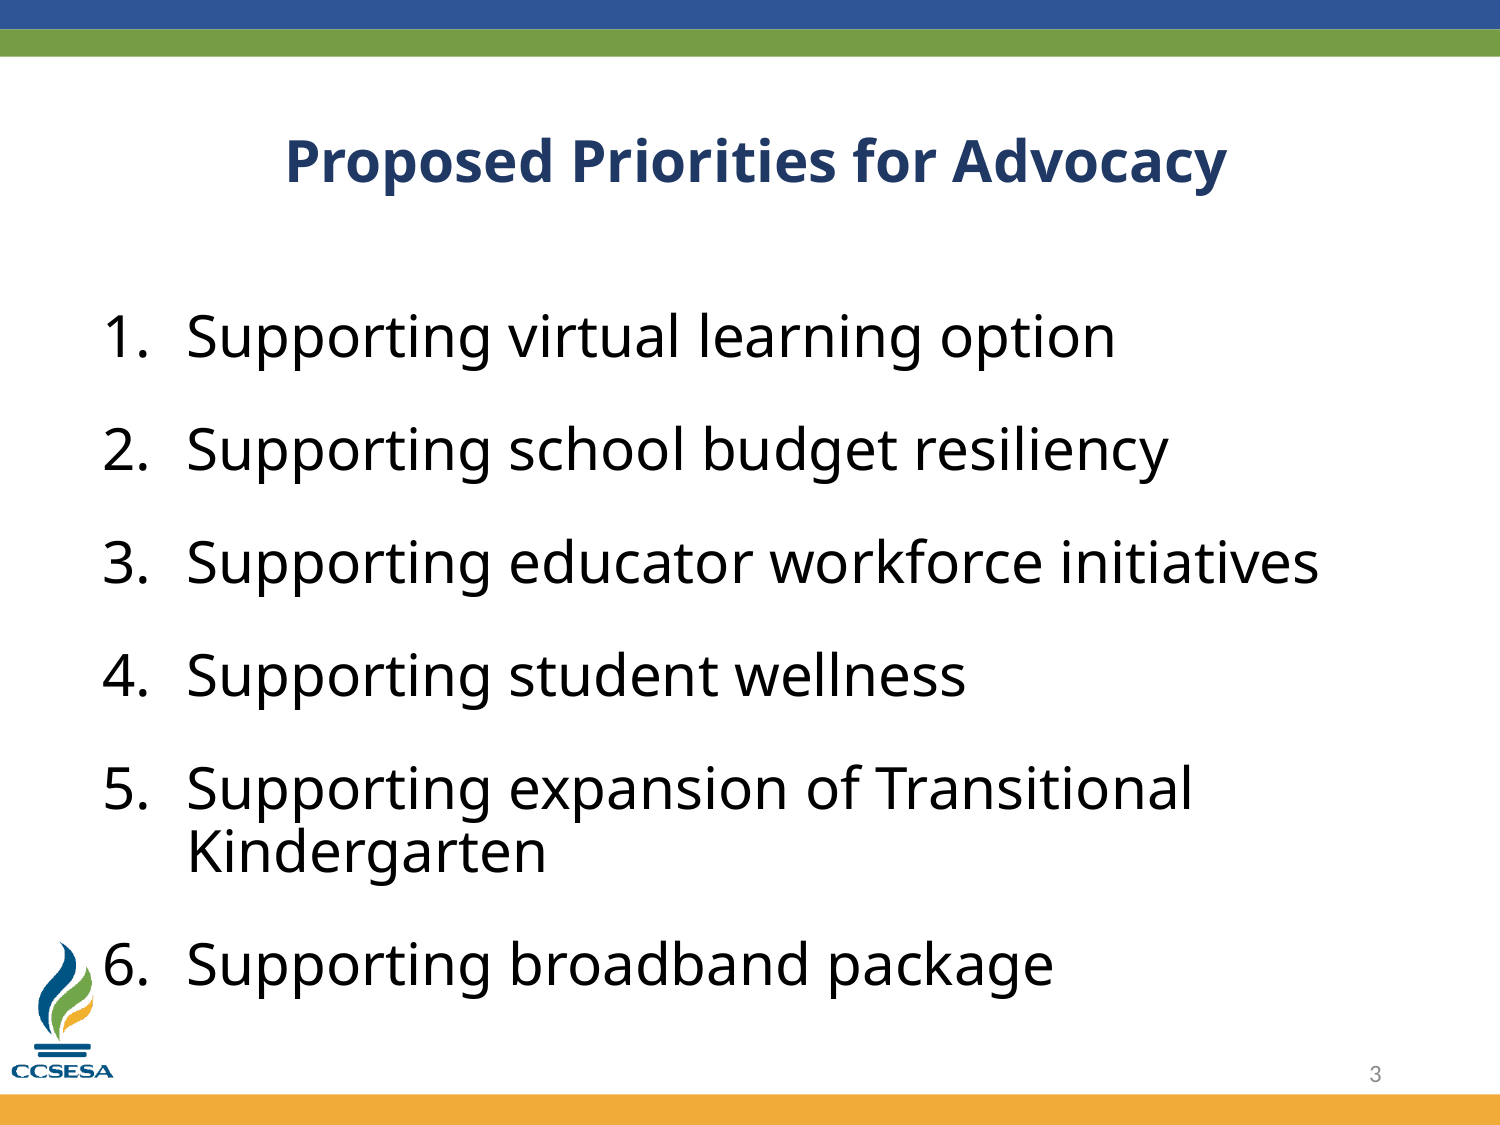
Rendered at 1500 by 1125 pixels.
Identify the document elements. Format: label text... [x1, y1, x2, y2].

list Supporting virtual learning option Supporting school budget resiliency Supporting educator workforce initiatives Supporting student wellness Supporting expansion of Transitional Kindergarten Supporting broadband package [87, 299, 1461, 1032]
slide_number 3 [1059, 1042, 1397, 1103]
title Proposed Priorities for Advocacy [81, 97, 1432, 231]
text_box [0, 0, 1500, 57]
picture [0, 937, 125, 1086]
text_box [0, 1093, 1500, 1125]
